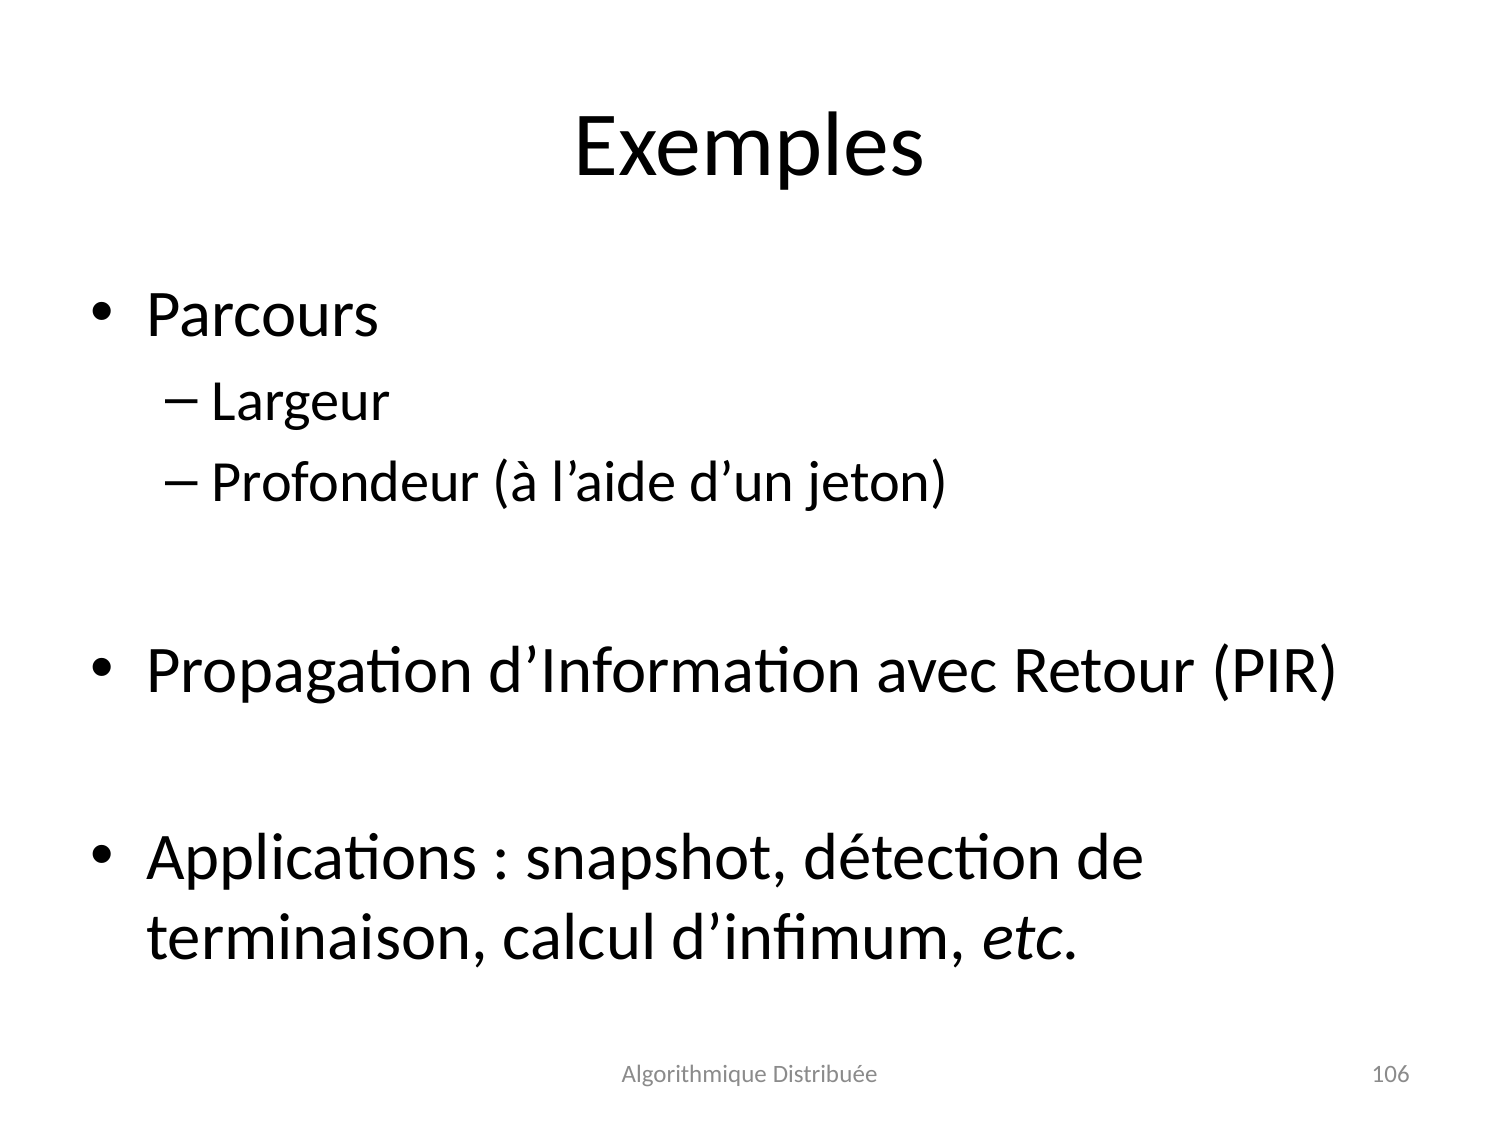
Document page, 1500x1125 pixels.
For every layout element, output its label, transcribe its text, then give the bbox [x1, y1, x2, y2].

footer Algorithmique Distribuée [512, 1042, 988, 1103]
title Exemples [75, 45, 1425, 233]
list Parcours Largeur Profondeur (à l’aide d’un jeton) Propagation d’Information avec Retour (PIR) Applications : snapshot, détection de terminaison, calcul d’infimum, etc. [75, 262, 1425, 1005]
slide_number 106 [1074, 1042, 1425, 1103]
